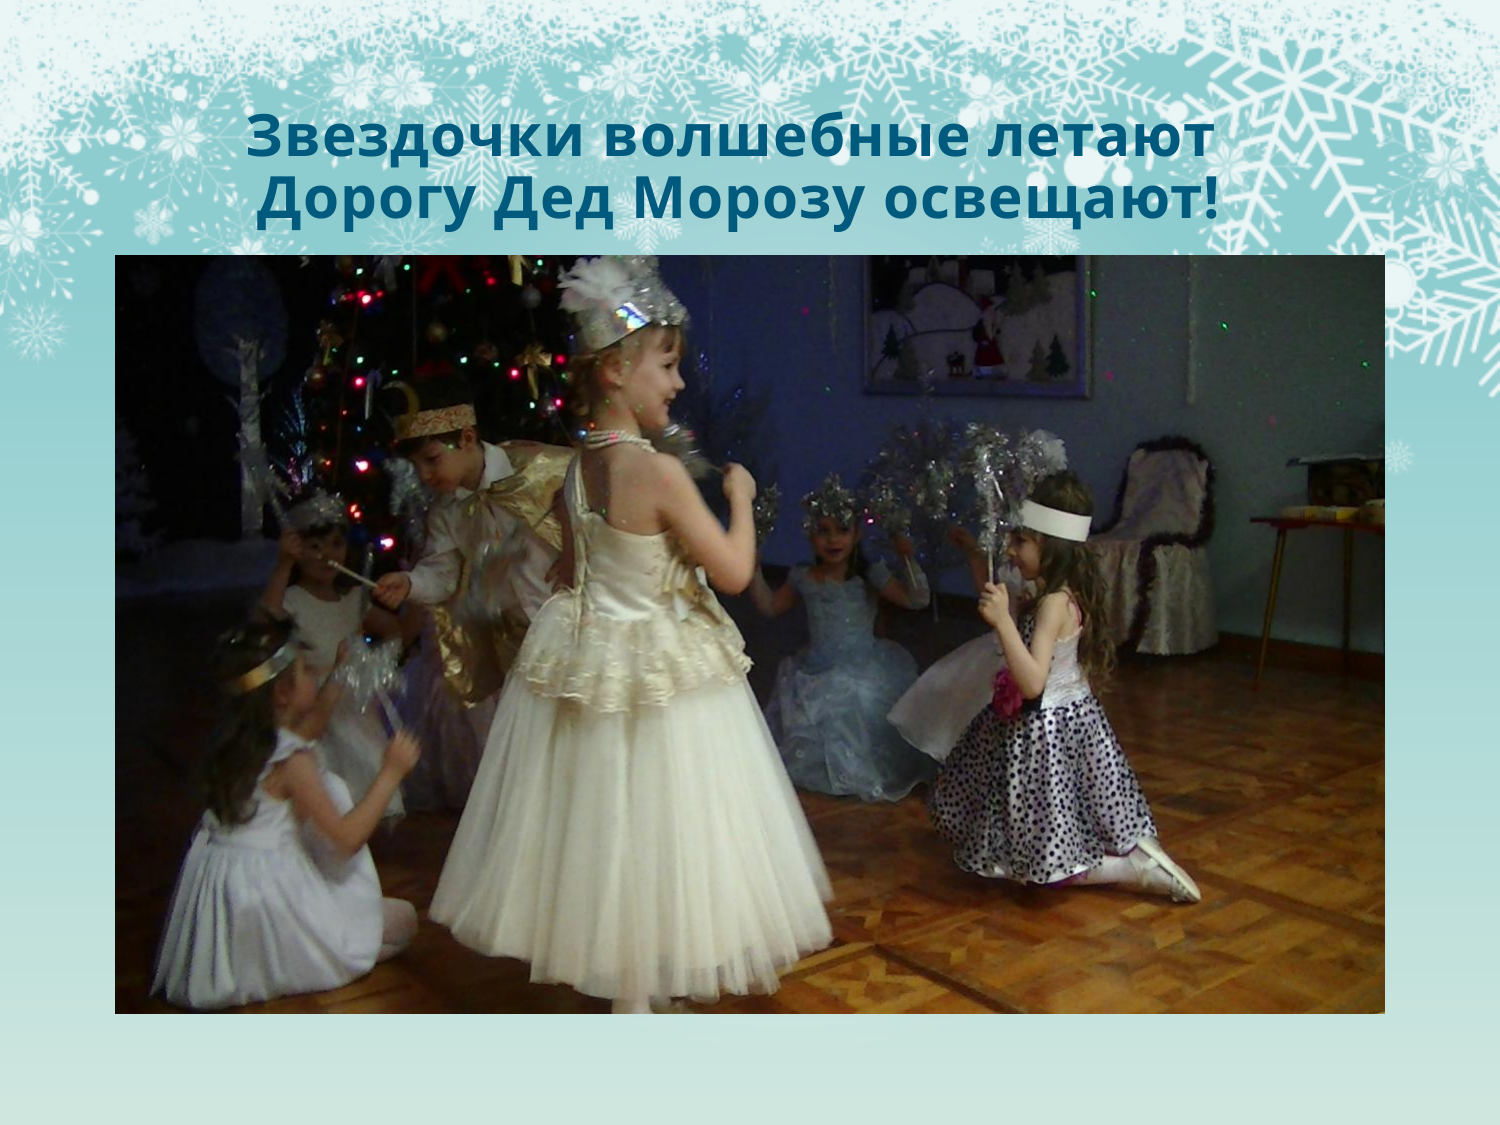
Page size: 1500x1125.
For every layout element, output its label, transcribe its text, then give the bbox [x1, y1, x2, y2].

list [115, 255, 1385, 1014]
title Звездочки волшебные летают Дорогу Дед Морозу освещают! [83, 59, 1397, 278]
picture [0, 0, 1500, 1125]
